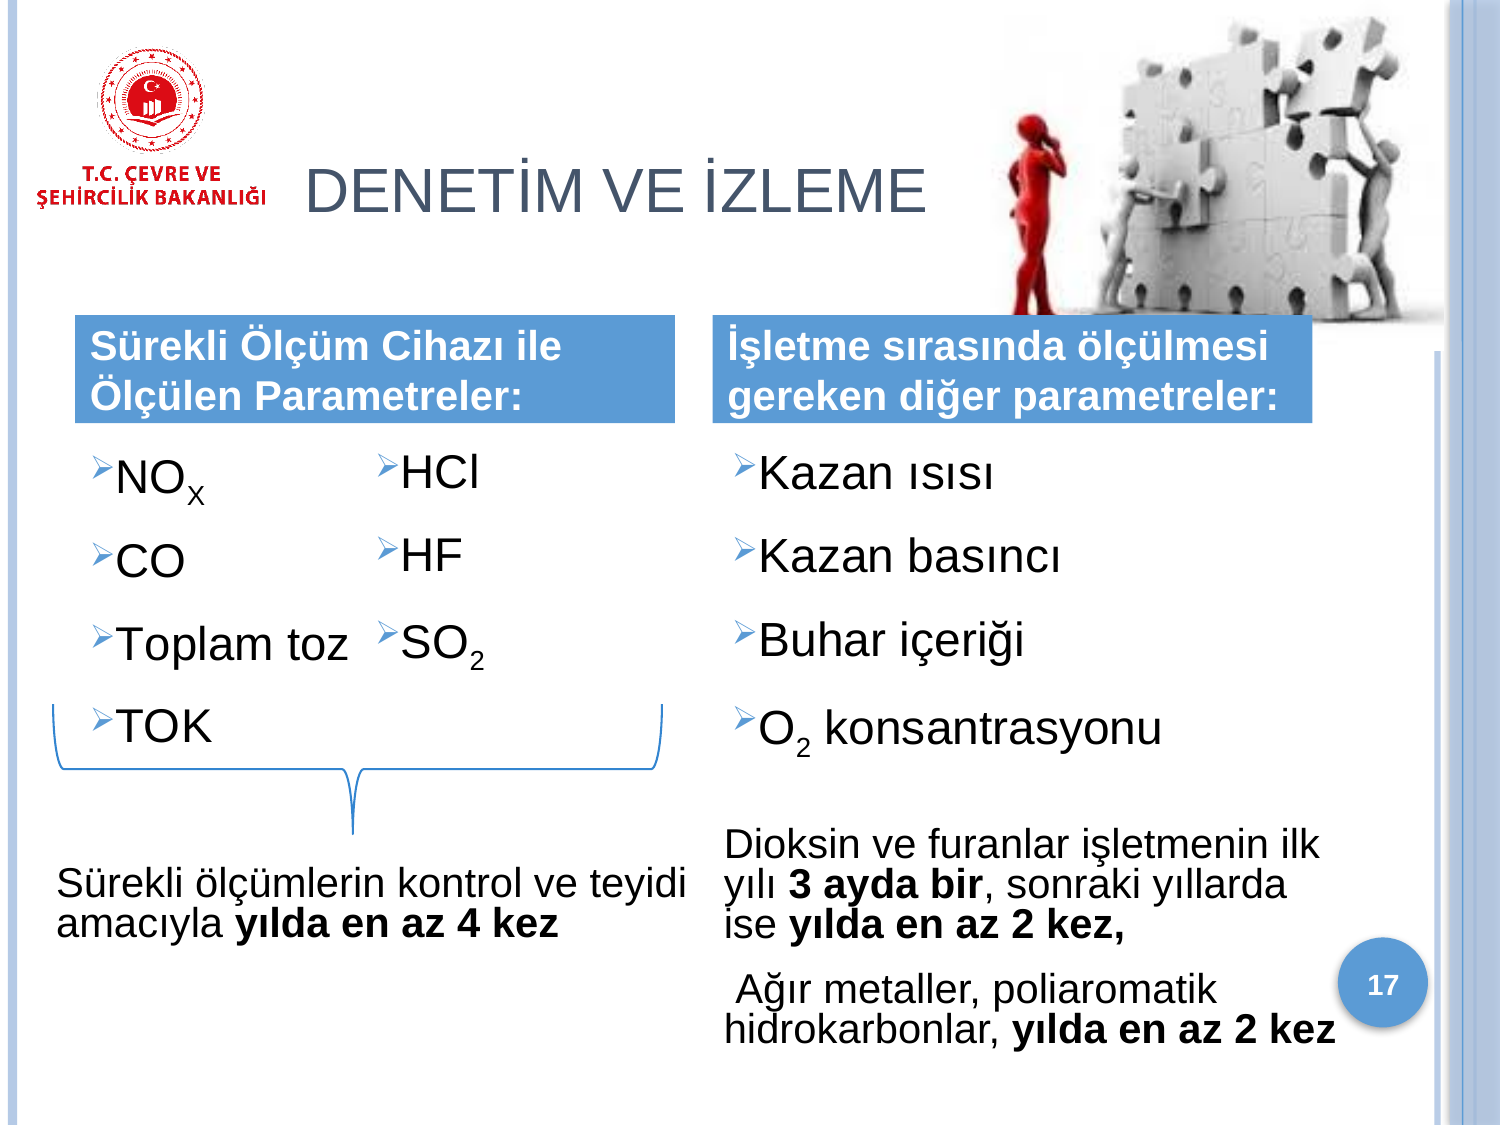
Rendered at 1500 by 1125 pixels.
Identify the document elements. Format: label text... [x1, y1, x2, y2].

slide_number 17 [1365, 940, 1434, 1026]
picture [973, 0, 1444, 352]
picture [37, 45, 265, 209]
text_box Sürekli ölçümlerin kontrol ve teyidi amacıyla yılda en az 4 kez [41, 857, 792, 953]
text_box [52, 704, 663, 836]
list İşletme sırasında ölçülmesi gereken diğer parametreler: [712, 315, 1313, 424]
list Kazan ısısı Kazan basıncı Buhar içeriği O2 konsantrasyonu [717, 445, 1318, 764]
title DENETİM VE İZLEME [289, 44, 968, 233]
list Sürekli Ölçüm Cihazı ile Ölçülen Parametreler: [75, 315, 675, 424]
list NOX CO Toplam toz TOK HCl HF SO2 [75, 445, 675, 762]
text_box Dioksin ve furanlar işletmenin ilk yılı 3 ayda bir, sonraki yıllarda ise yılda en az 2 kez, Ağır metaller, poliaromatik hidrokarbonlar, yılda en az 2 kez [709, 819, 1365, 1059]
